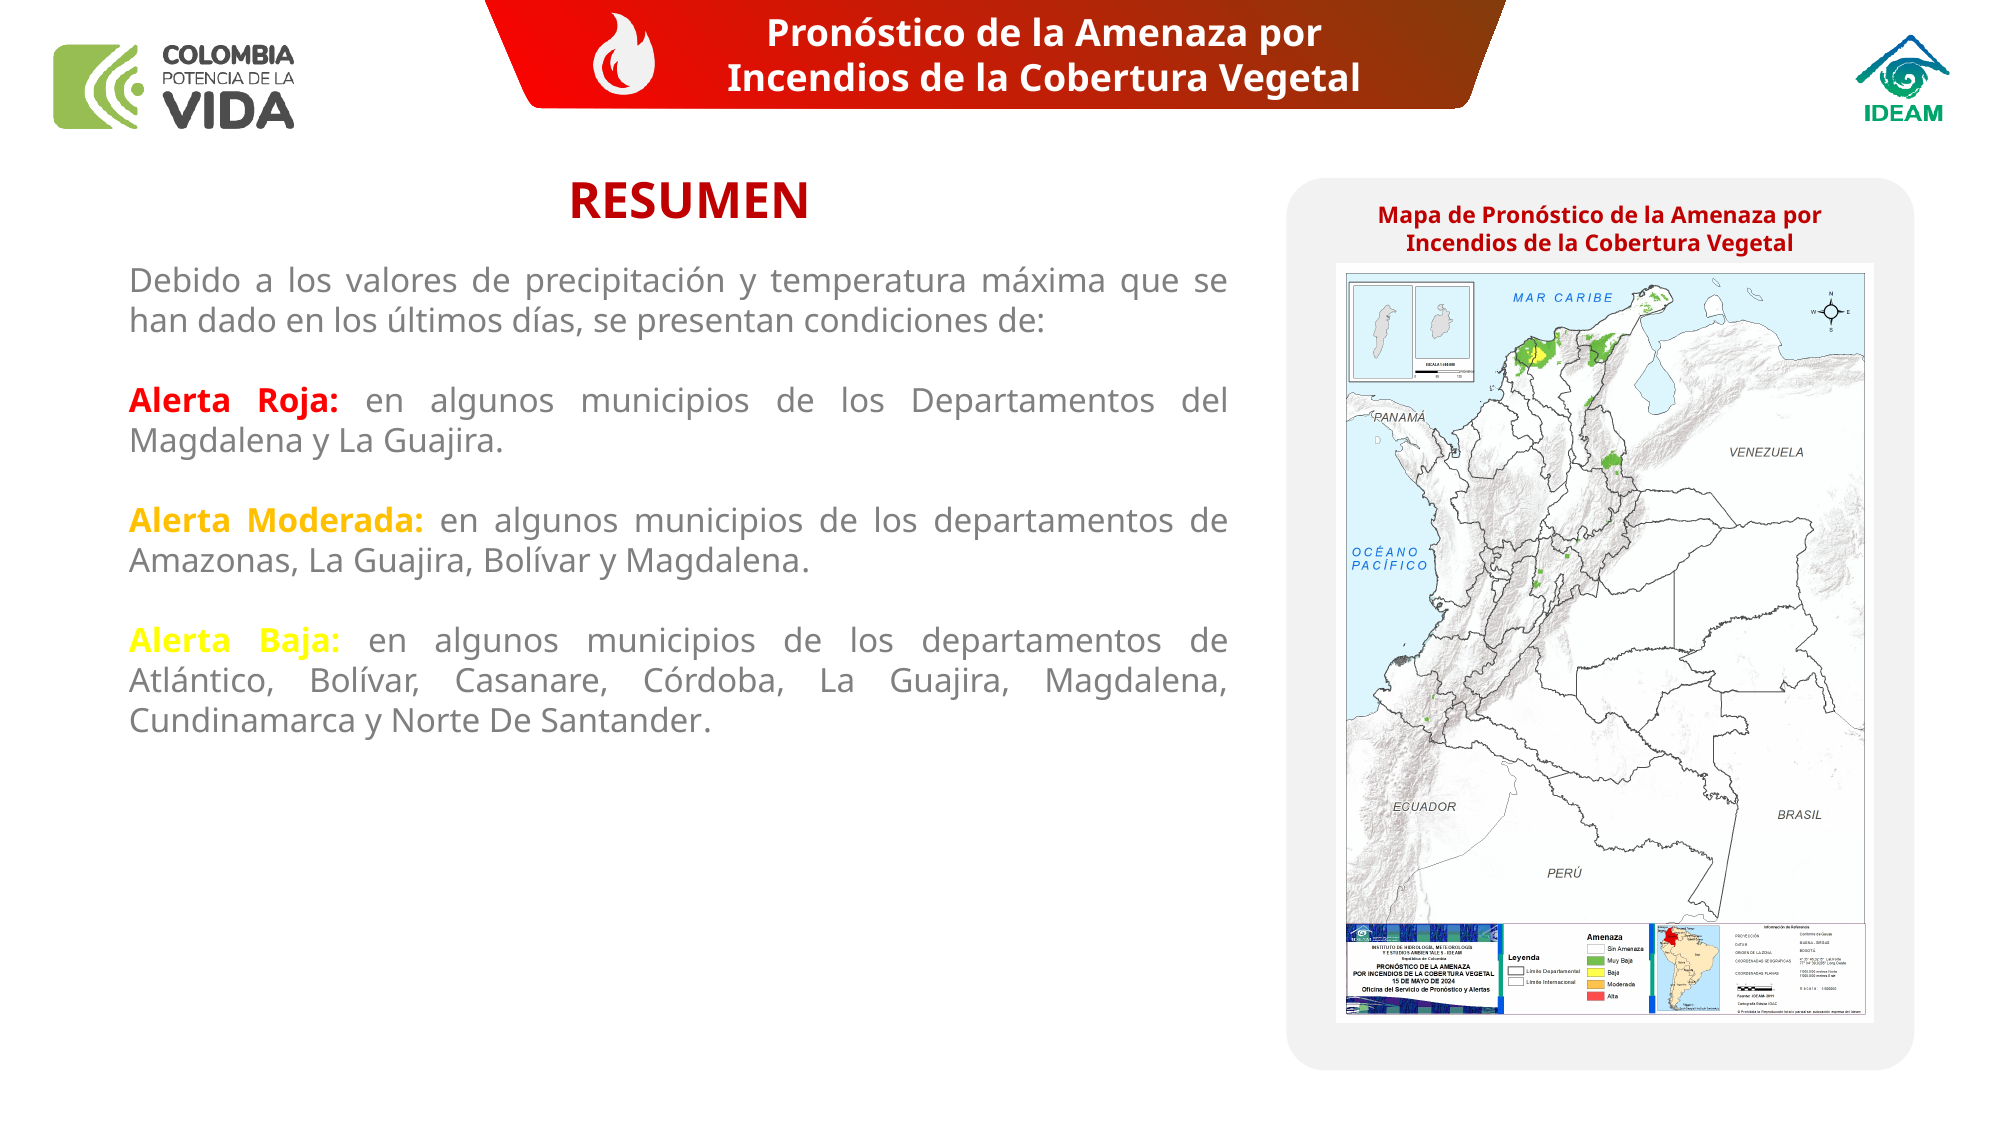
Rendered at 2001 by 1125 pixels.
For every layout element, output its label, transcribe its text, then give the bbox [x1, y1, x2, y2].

picture [593, 12, 655, 95]
text_box RESUMEN [553, 160, 874, 236]
text_box Debido a los valores de precipitación y temperatura máxima que se han dado en los últimos días, se presentan condiciones de: Alerta Roja: en algunos municipios de los Departamentos del Magdalena y La Guajira. Alerta Moderada: en algunos municipios de los departamentos de Amazonas, La Guajira, Bolívar y Magdalena. Alerta Baja: en algunos municipios de los departamentos de Atlántico, Bolívar, Casanare, Córdoba, La Guajira, Magdalena, Cundinamarca y Norte De Santander. [113, 252, 1246, 747]
text_box [1286, 177, 1915, 1071]
picture [0, 0, 2000, 1125]
text_box Mapa de Pronóstico de la Amenaza por Incendios de la Cobertura Vegetal [1327, 193, 1874, 264]
